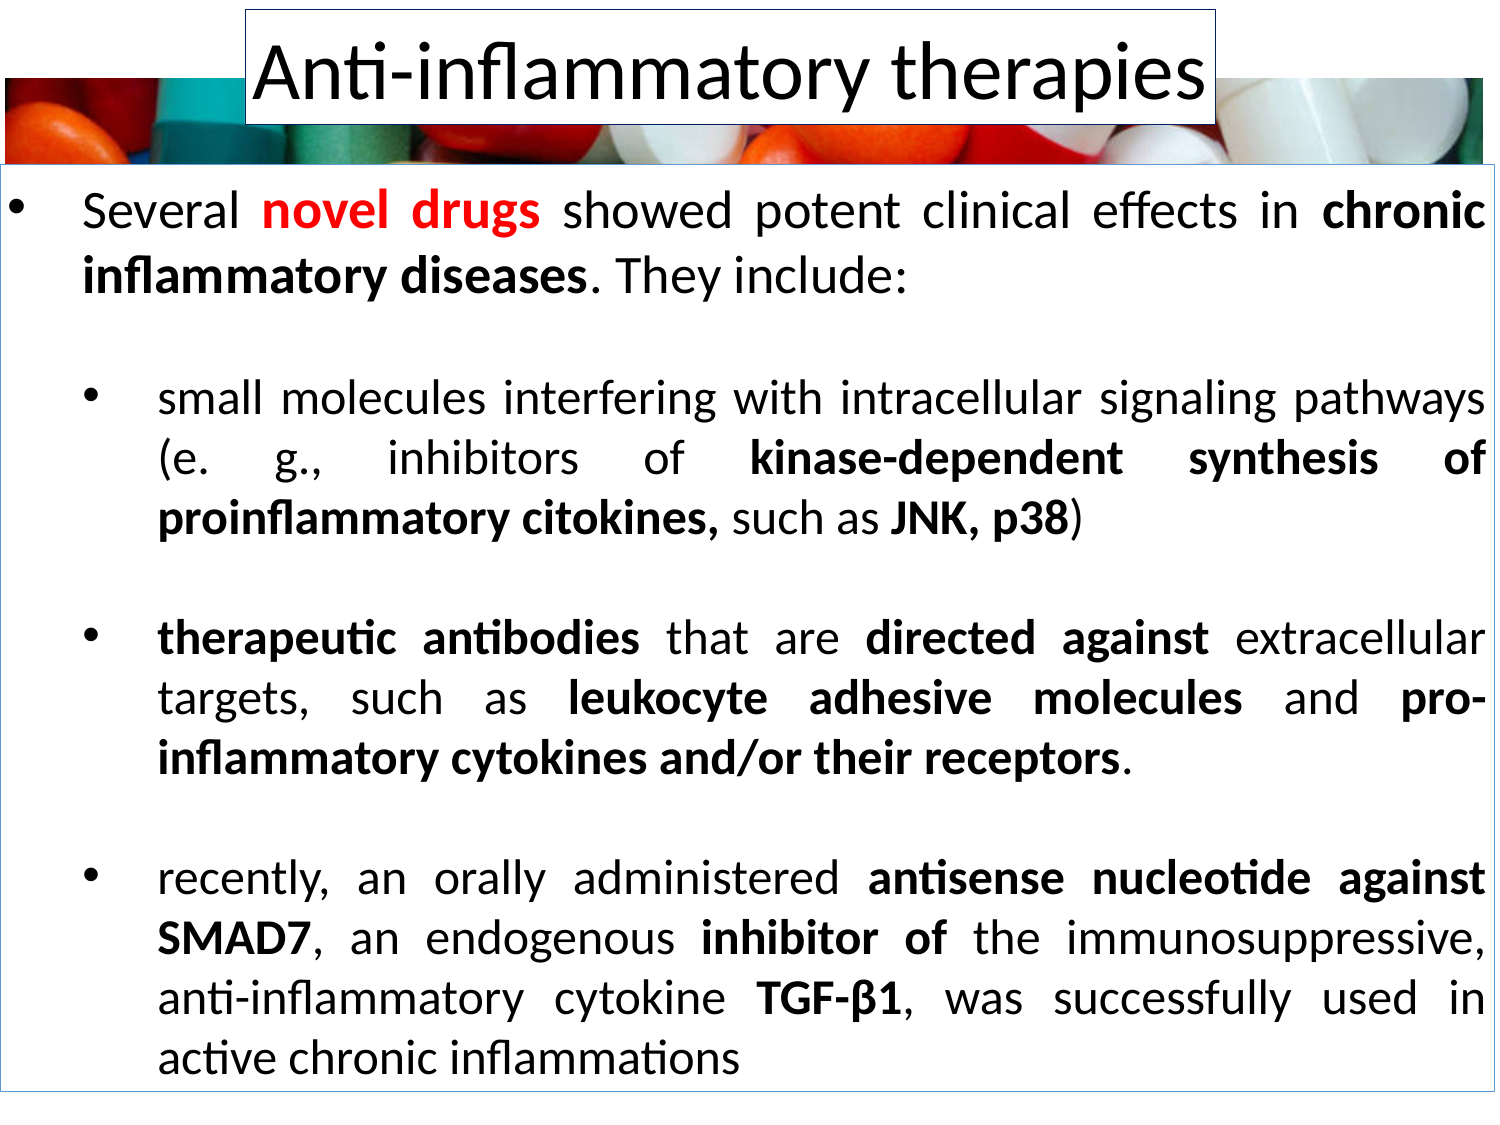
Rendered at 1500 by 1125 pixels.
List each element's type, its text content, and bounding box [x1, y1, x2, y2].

picture [5, 77, 1483, 1012]
text_box Anti-inflammatory therapies [244, 9, 1216, 76]
text_box Several novel drugs showed potent clinical effects in chronic inflammatory diseases. They include: small molecules interfering with intracellular signaling pathways (e. g., inhibitors of kinase-dependent synthesis of proinflammatory citokines, such as JNK, p38) therapeutic antibodies that are directed against extracellular targets, such as leukocyte adhesive molecules and pro-inflammatory cytokines and/or their receptors. recently, an orally administered antisense nucleotide against SMAD7, an endogenous inhibitor of the immunosuppressive, anti-inflammatory cytokine TGF-β1, was successfully used in active chronic inflammations [0, 164, 1494, 1092]
